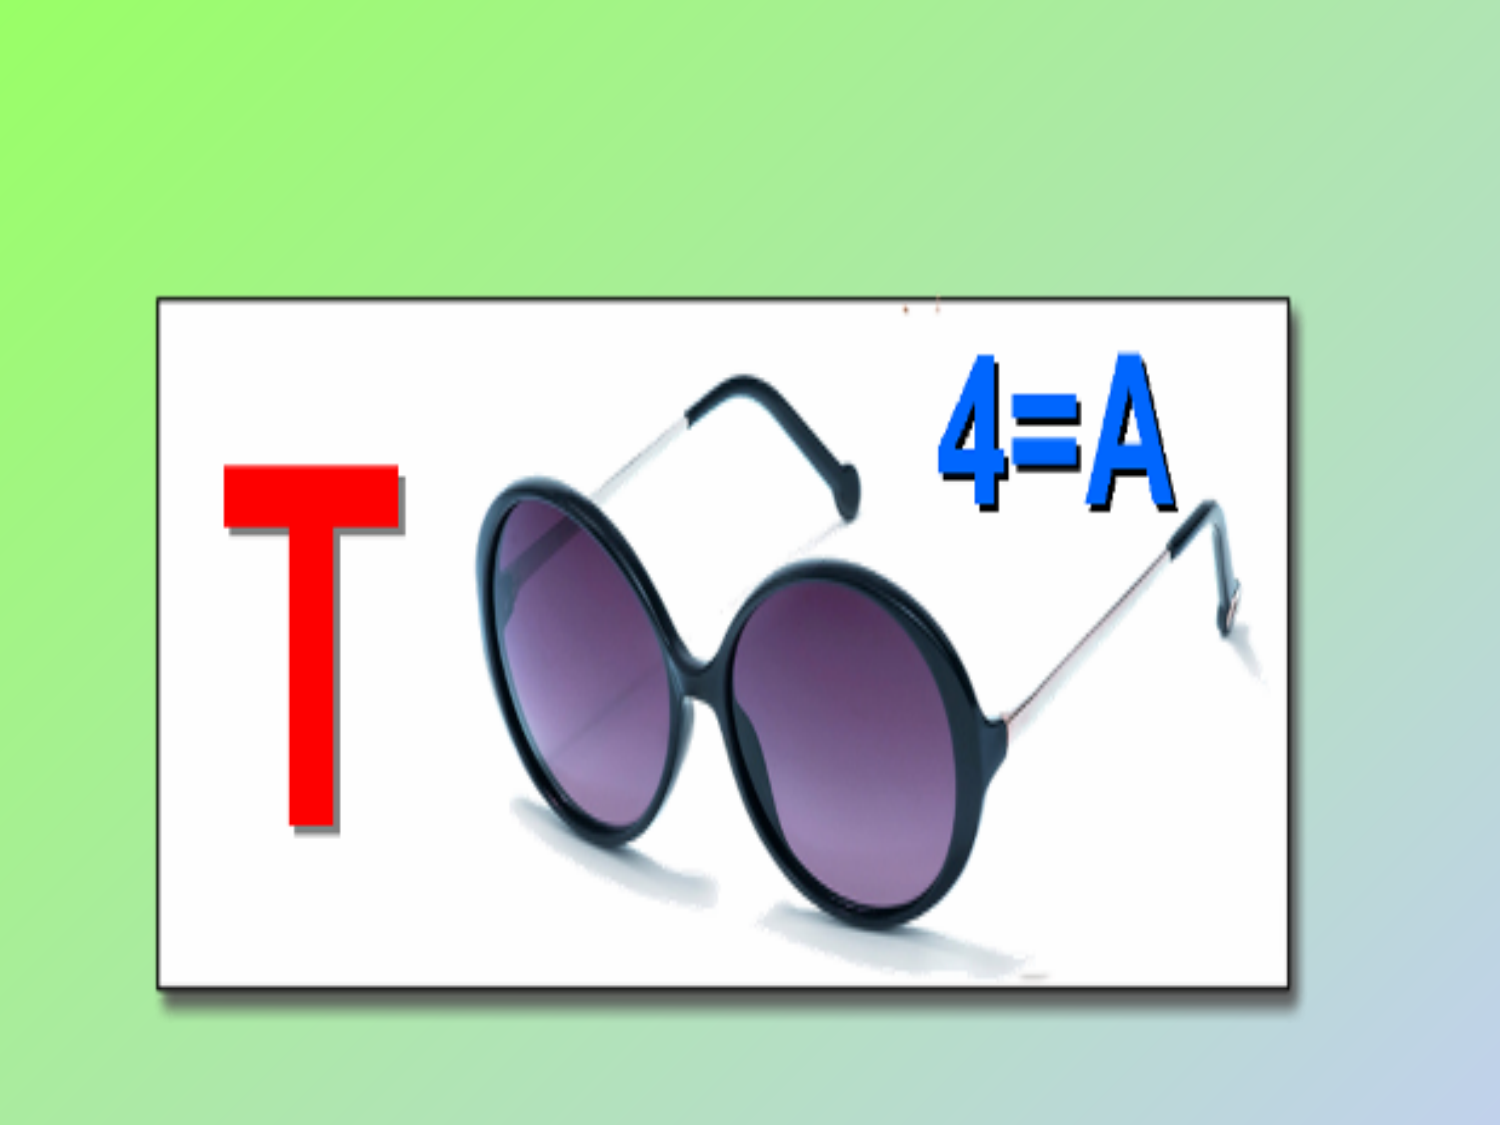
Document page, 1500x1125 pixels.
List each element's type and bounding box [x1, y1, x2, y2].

list [135, 278, 1329, 1036]
